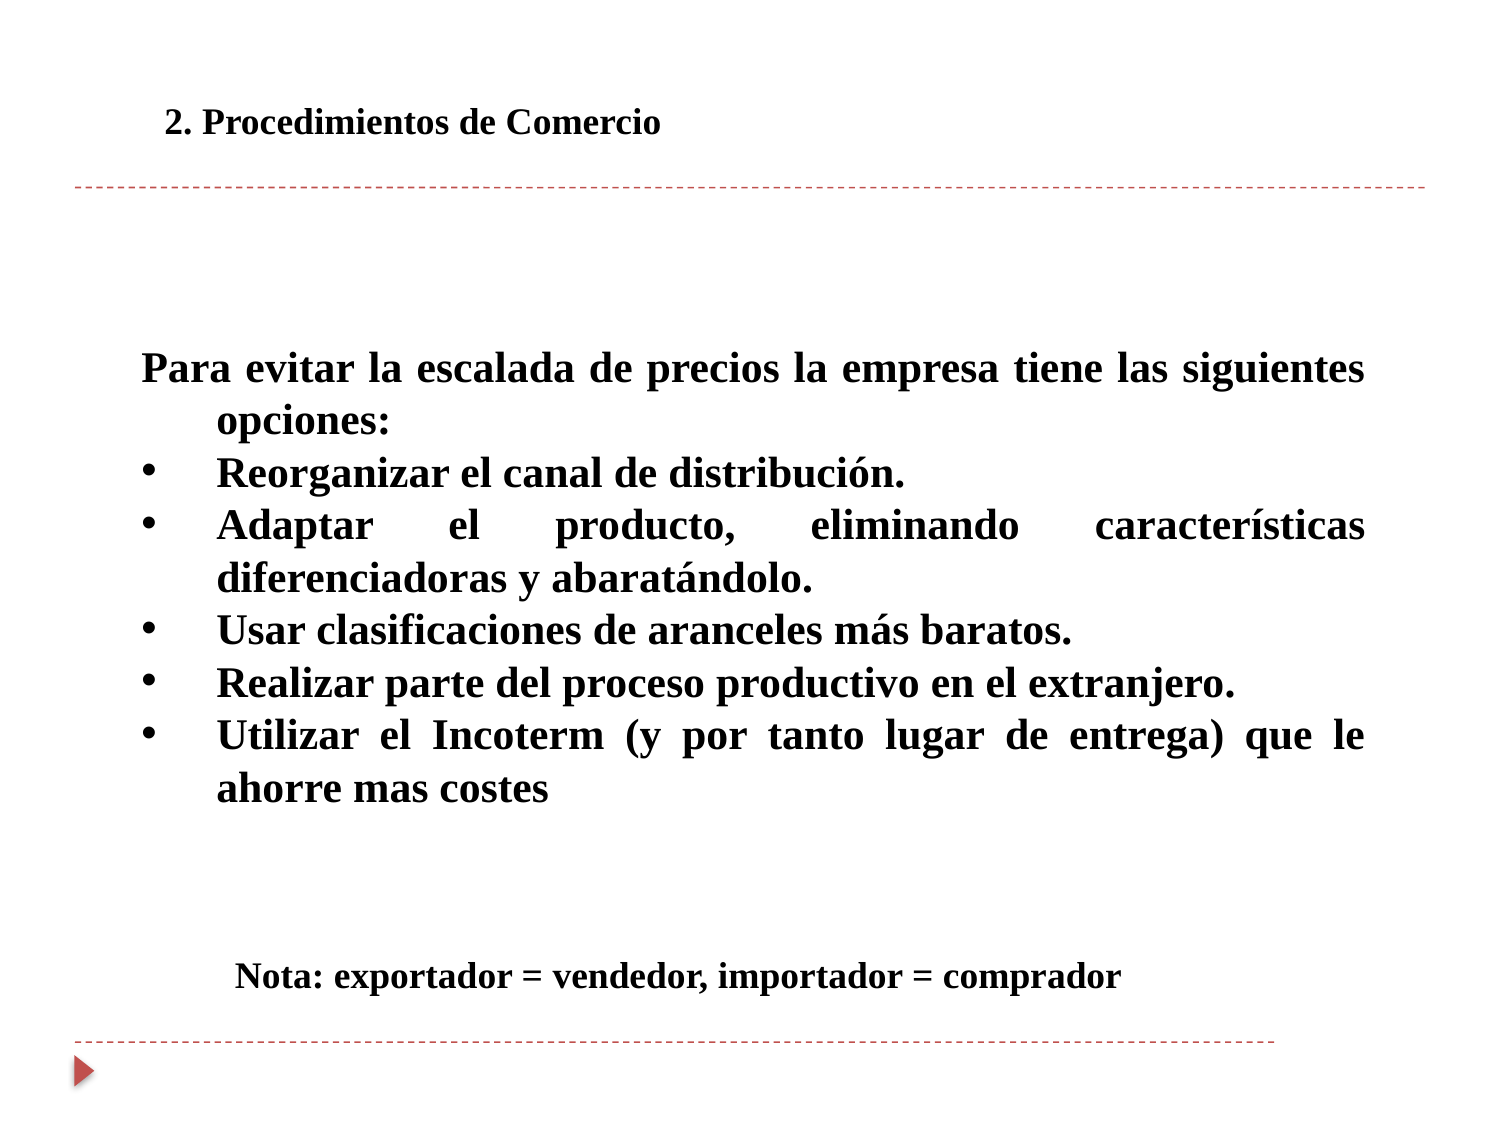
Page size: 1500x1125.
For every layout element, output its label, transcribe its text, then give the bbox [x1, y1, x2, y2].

text_box 2. Procedimientos de Comercio [149, 89, 677, 150]
text_box Nota: exportador = vendedor, importador = comprador [220, 952, 1138, 1004]
text_box Para evitar la escalada de precios la empresa tiene las siguientes opciones: Reorganizar el canal de distribución. Adaptar el producto, eliminando características diferenciadoras y abaratándolo. Usar clasificaciones de aranceles más baratos. Realizar parte del proceso productivo en el extranjero. Utilizar el Incoterm (y por tanto lugar de entrega) que le ahorre mas costes [126, 331, 1381, 819]
